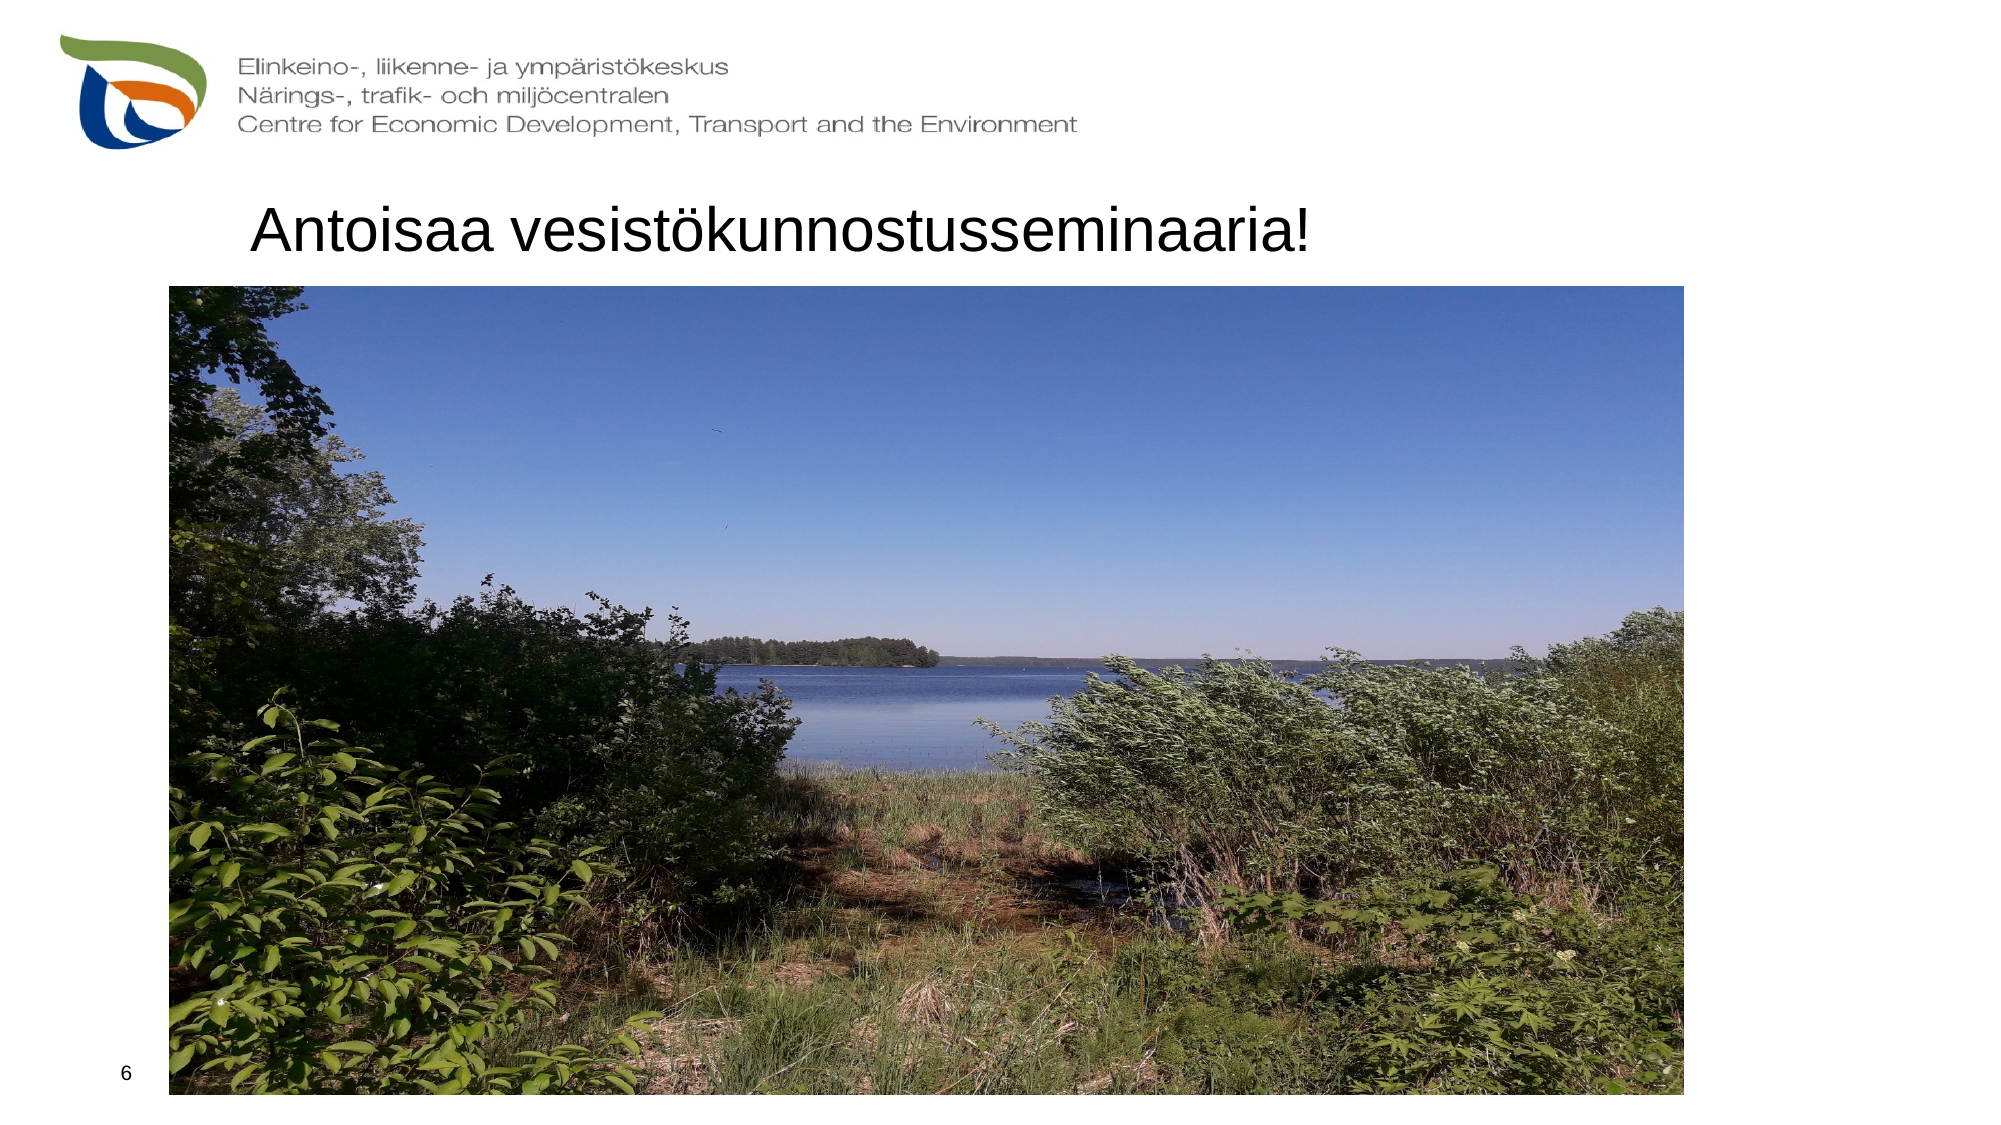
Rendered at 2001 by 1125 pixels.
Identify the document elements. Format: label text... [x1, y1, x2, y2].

title Antoisaa vesistökunnostusseminaaria! [236, 181, 1937, 287]
picture [17, 1, 1126, 179]
picture [169, 286, 1685, 1096]
slide_number 6 [54, 1042, 148, 1102]
